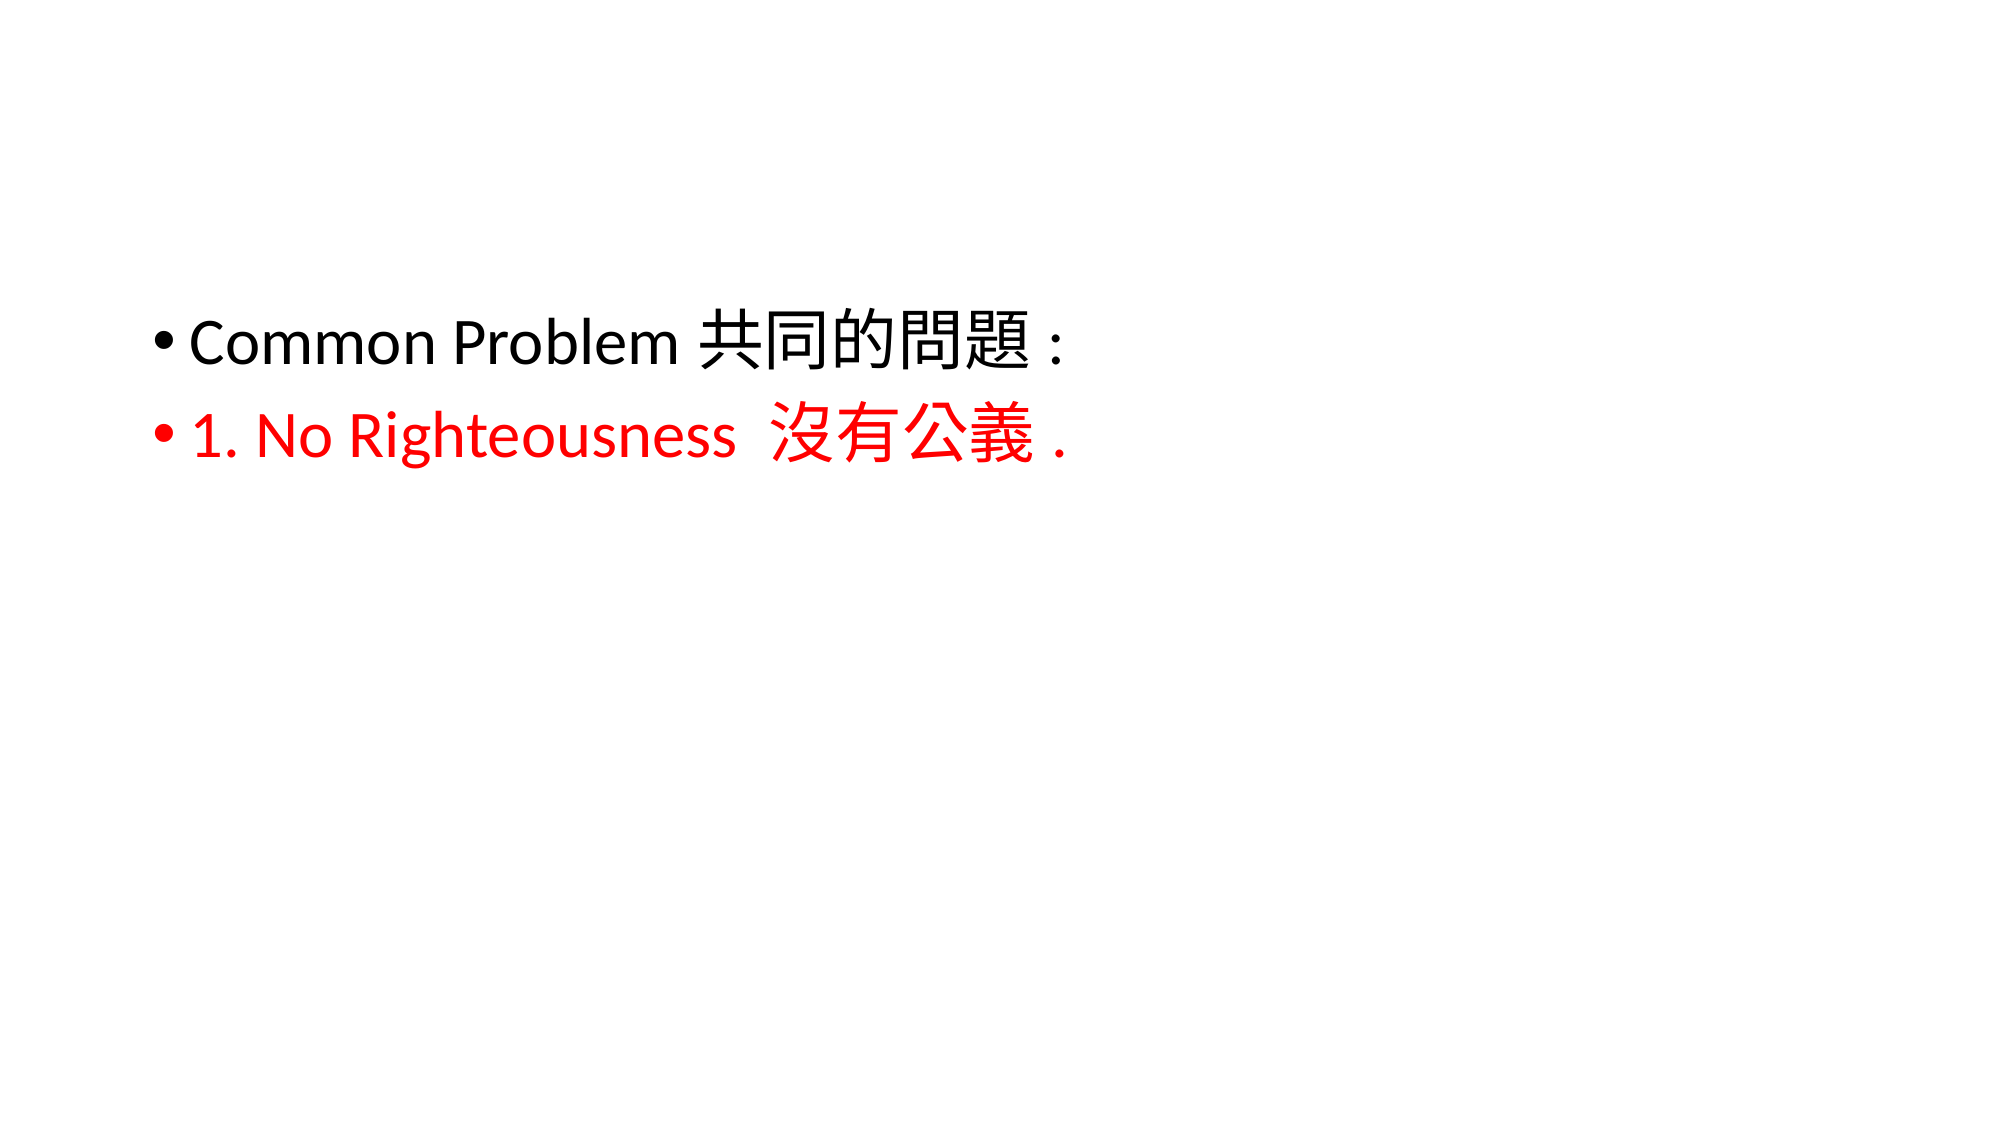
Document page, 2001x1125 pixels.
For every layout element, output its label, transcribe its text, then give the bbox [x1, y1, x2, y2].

list Common Problem共同的問題: 1. No Righteousness 沒有公義. [137, 299, 1863, 1014]
